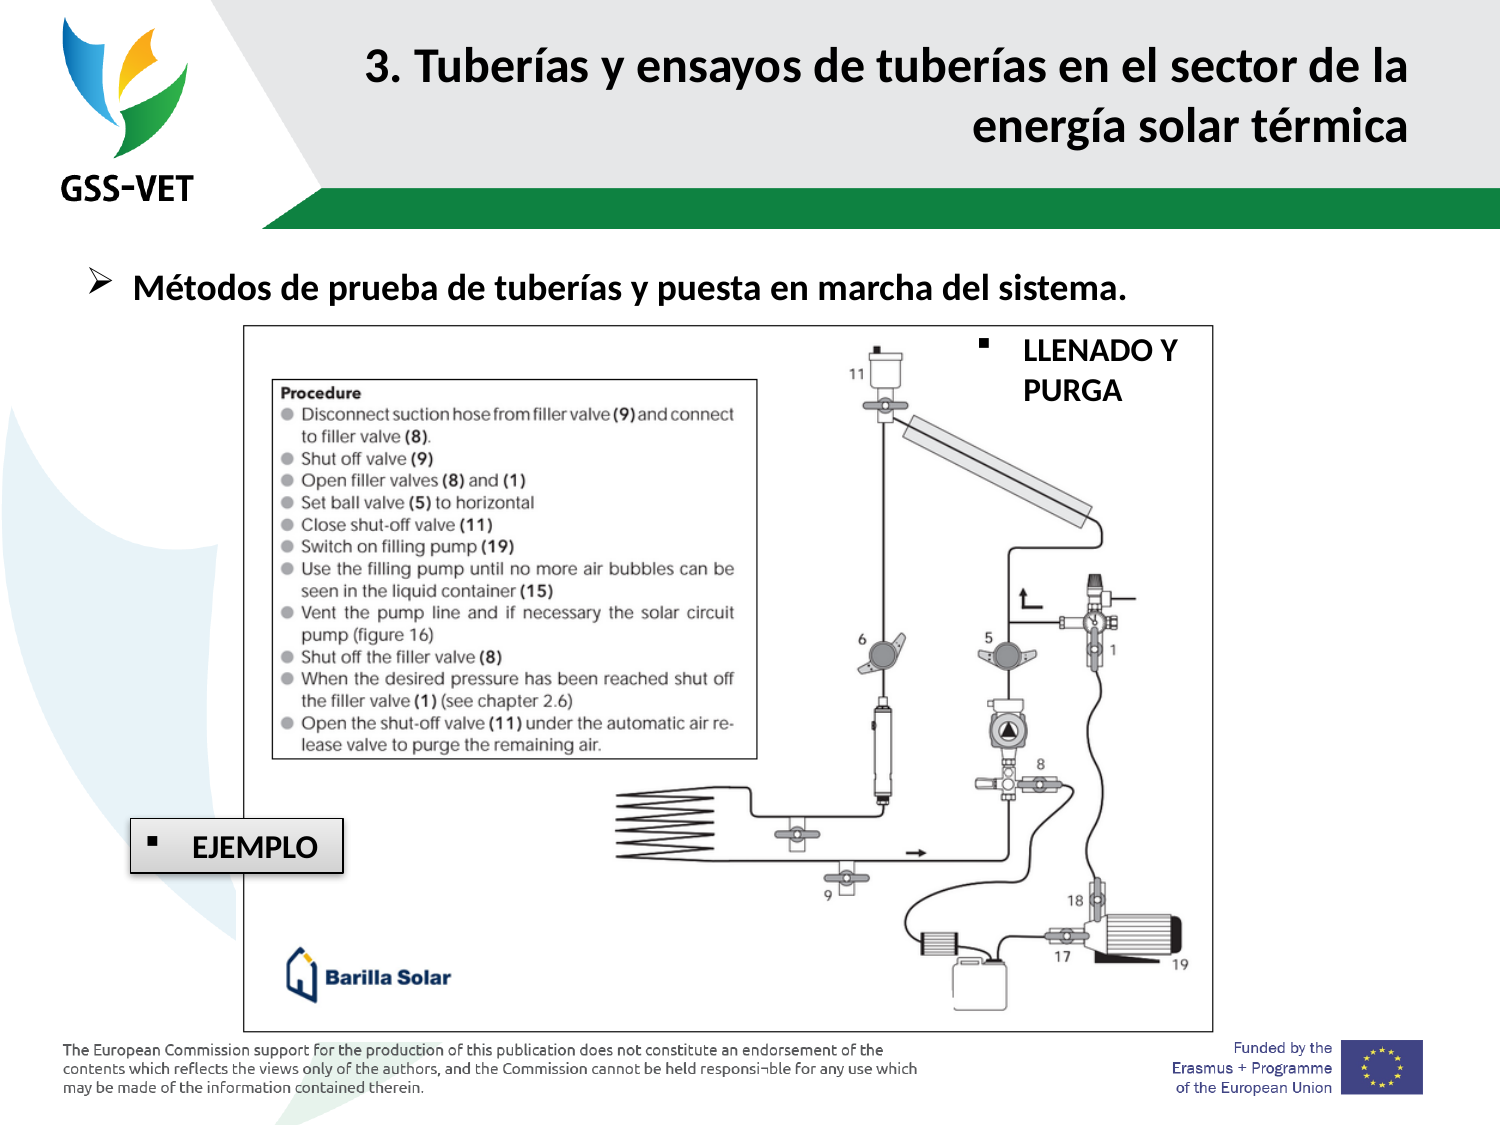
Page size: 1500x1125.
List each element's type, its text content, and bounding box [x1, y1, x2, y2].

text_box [236, 318, 1234, 1042]
text_box EJEMPLO [130, 818, 231, 874]
picture [0, 0, 1500, 1125]
text_box Métodos de prueba de tuberías y puesta en marcha del sistema. [71, 255, 1234, 316]
title 3. Tuberías y ensayos de tuberías en el sector de la energía solar térmica [324, 0, 1425, 185]
